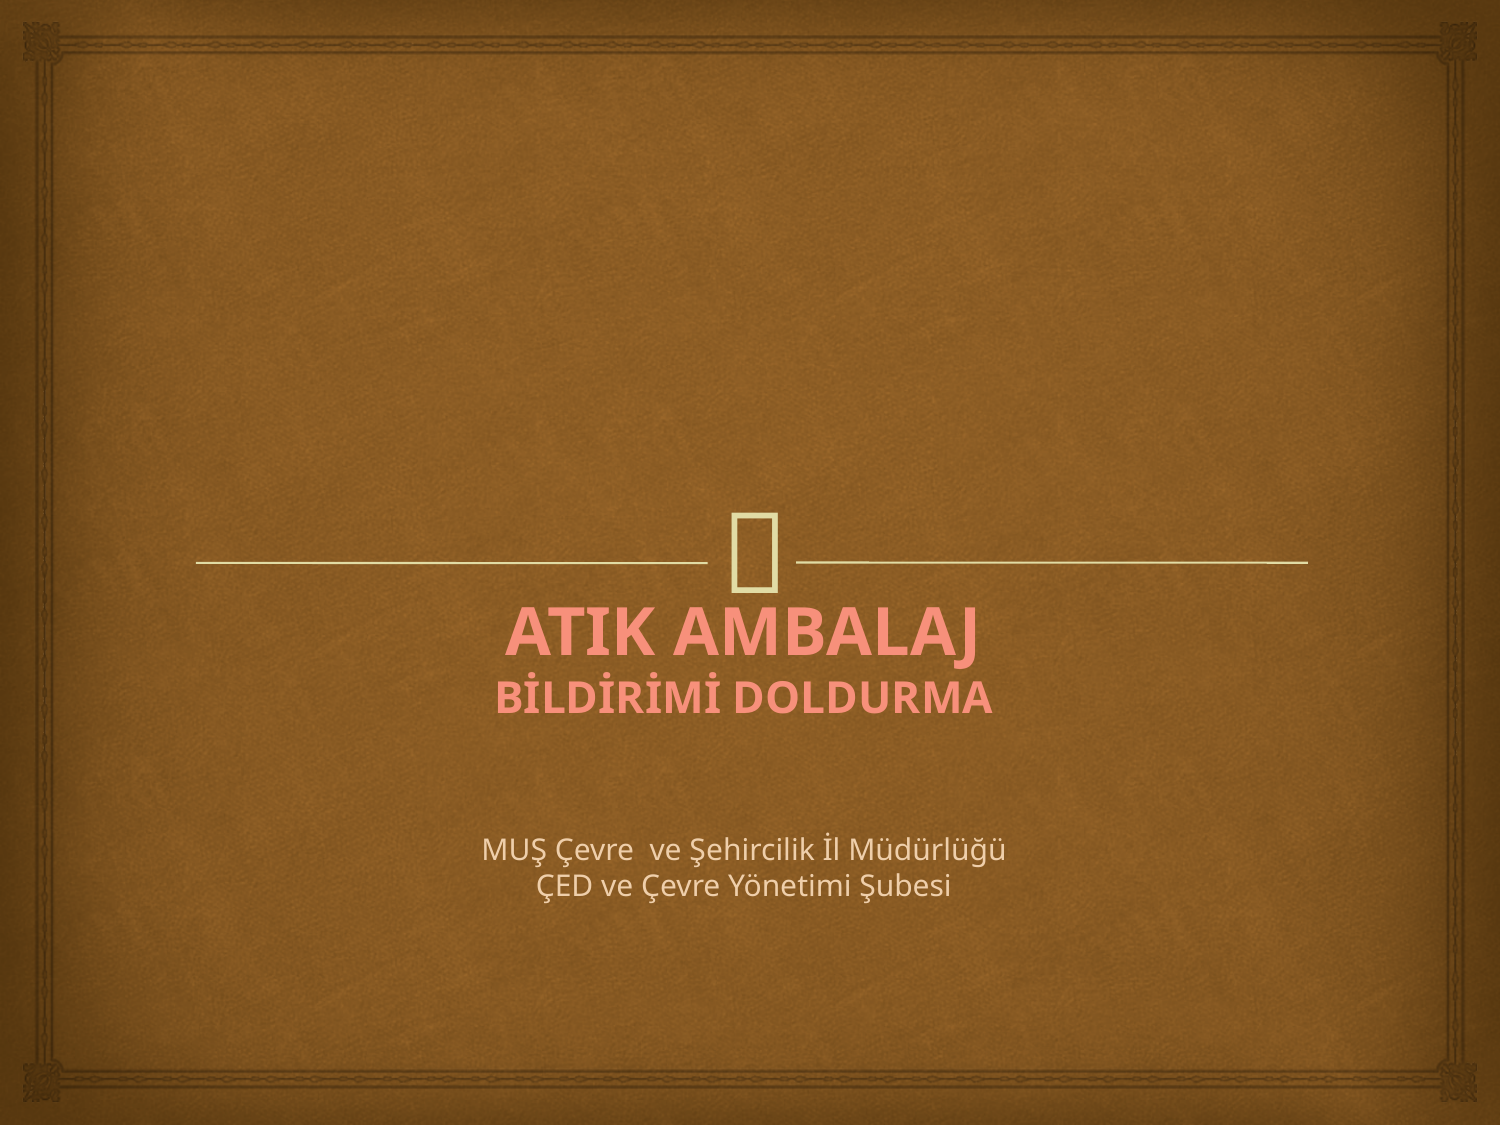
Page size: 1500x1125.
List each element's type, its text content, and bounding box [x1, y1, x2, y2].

picture [0, 0, 1500, 1125]
title ATIK AMBALAJ BİLDİRİMİ DOLDURMA MUŞ Çevre ve Şehircilik İl Müdürlüğü ÇED ve Çevre Yönetimi Şubesi [88, 125, 1400, 941]
